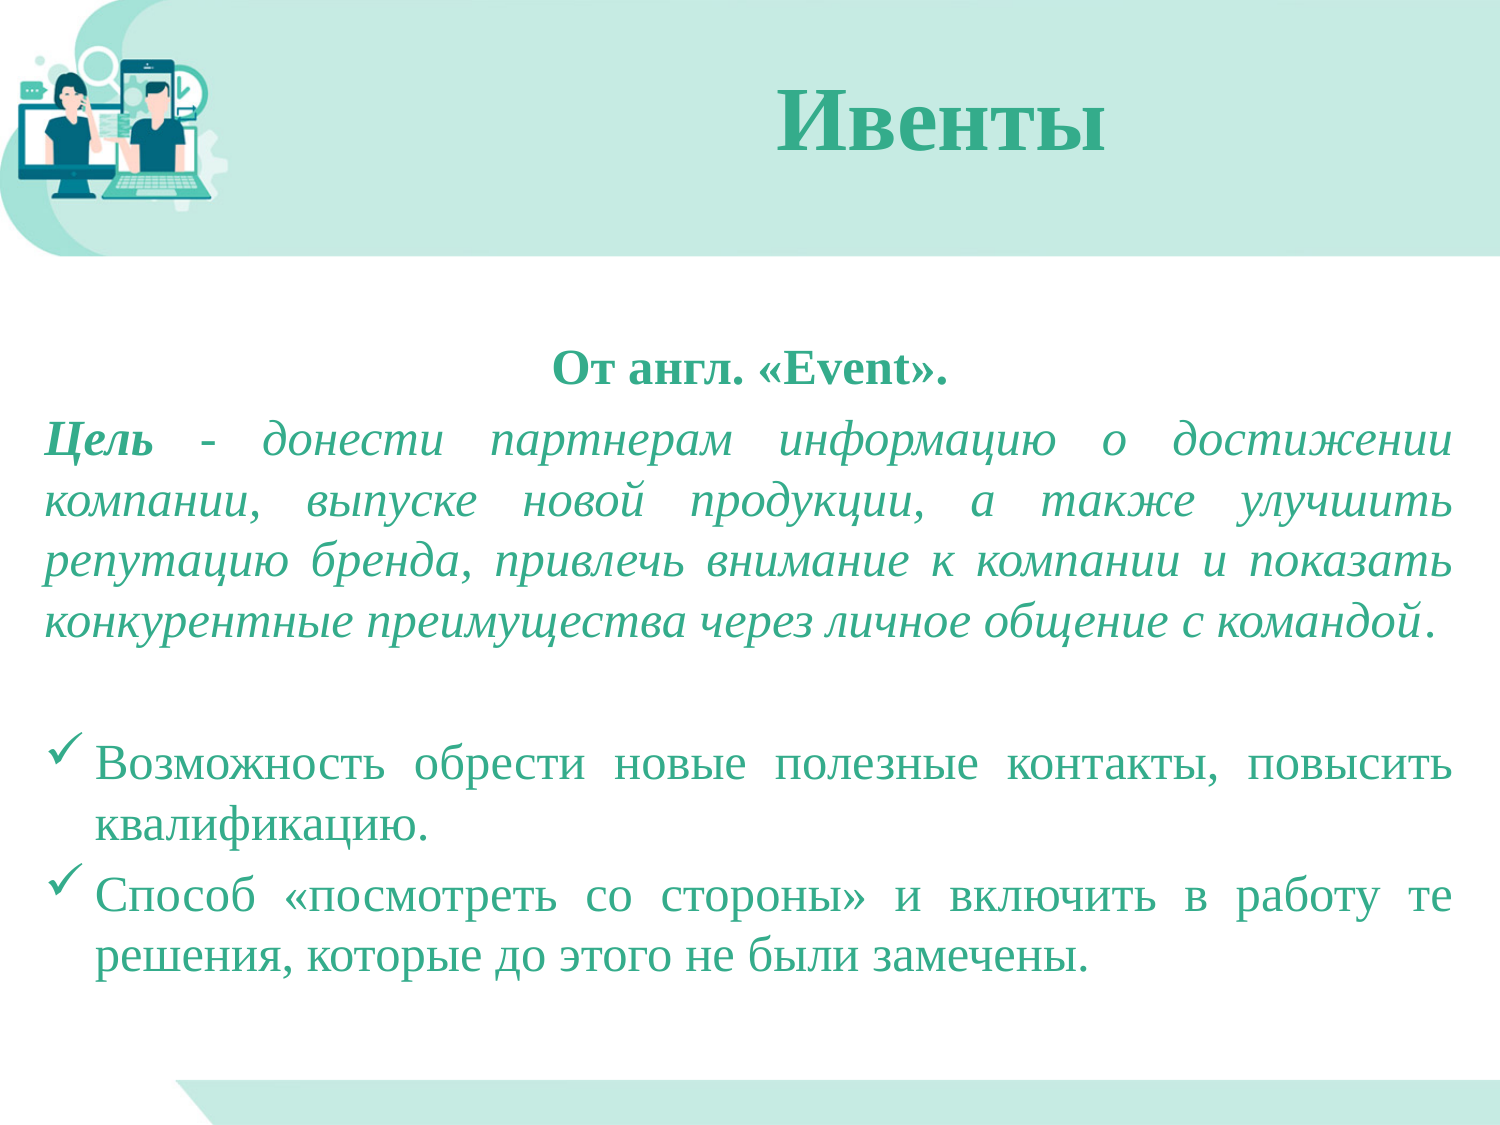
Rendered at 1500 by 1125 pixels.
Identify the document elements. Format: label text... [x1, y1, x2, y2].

picture [0, 0, 1500, 1125]
title Ивенты [383, 19, 1500, 208]
list От англ. «Event». Цель - донести партнерам информацию о достижении компании, выпуске новой продукции, а также улучшить репутацию бренда, привлечь внимание к компании и показать конкурентные преимущества через личное общение с командой. Возможность обрести новые полезные контакты, повысить квалификацию. Способ «посмотреть со стороны» и включить в работу те решения, которые до этого не были замечены. [29, 326, 1471, 1012]
